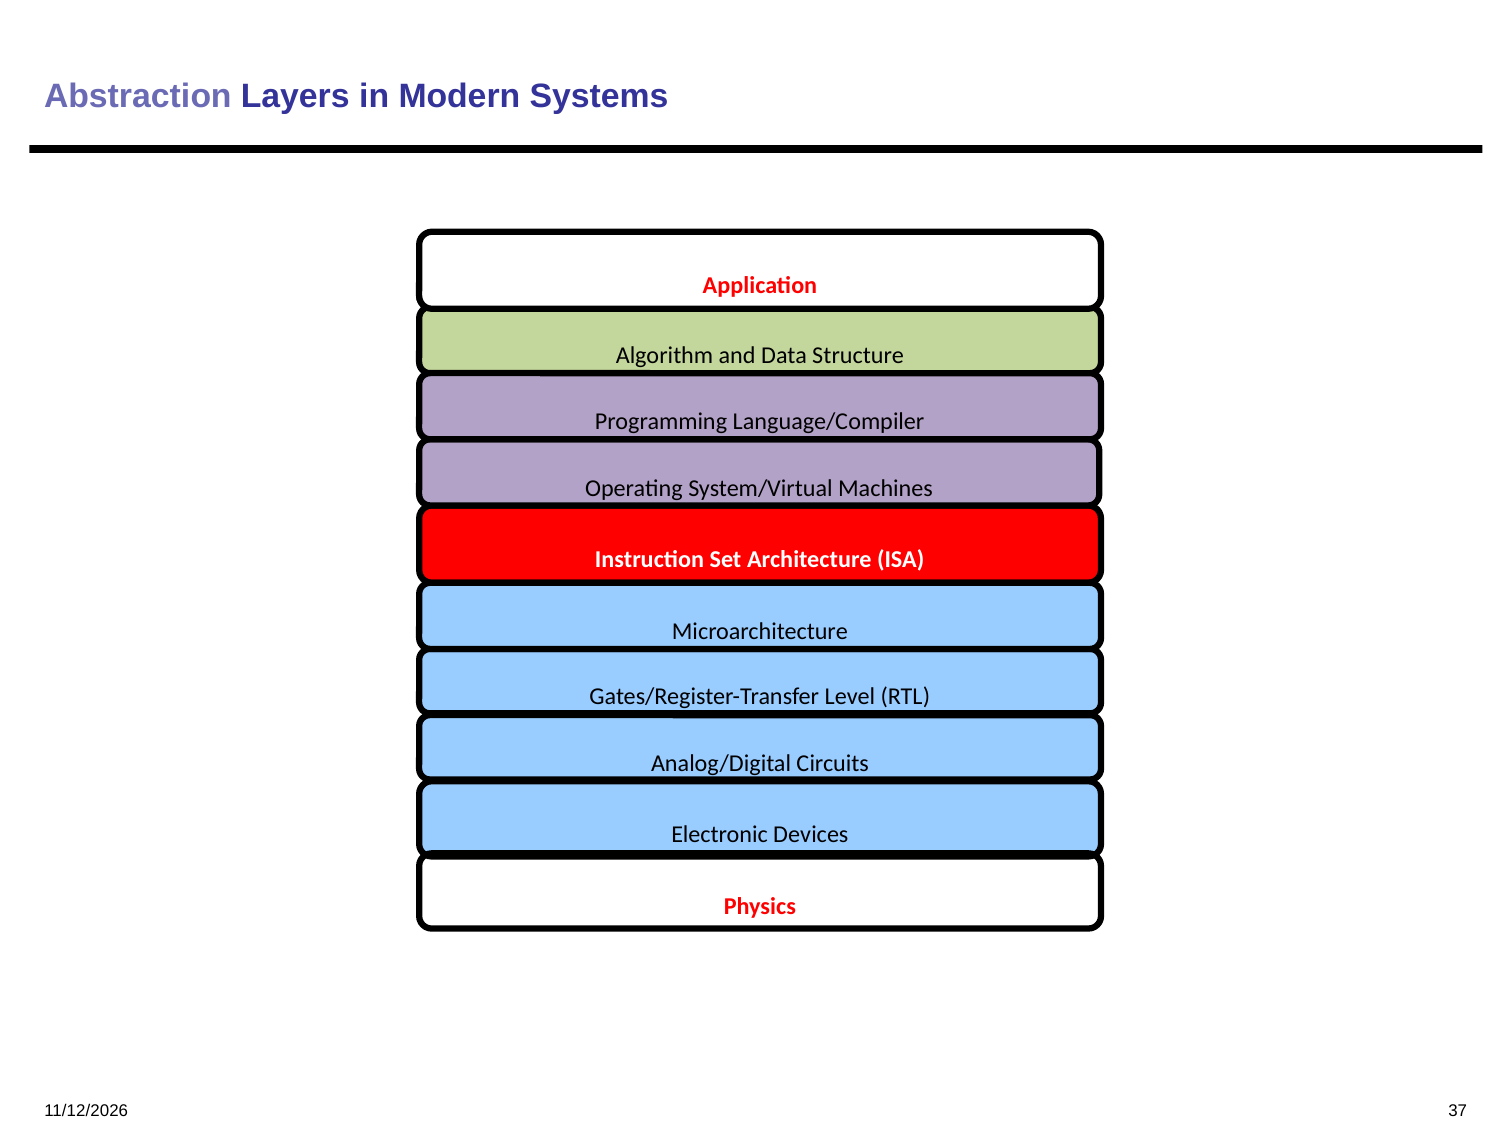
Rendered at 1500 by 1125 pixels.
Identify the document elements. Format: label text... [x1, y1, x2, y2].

slide_number 37 [1032, 1072, 1483, 1113]
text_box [418, 231, 1102, 929]
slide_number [29, 1072, 405, 1113]
text_box Abstraction Layers in Modern Systems [29, 11, 1480, 138]
